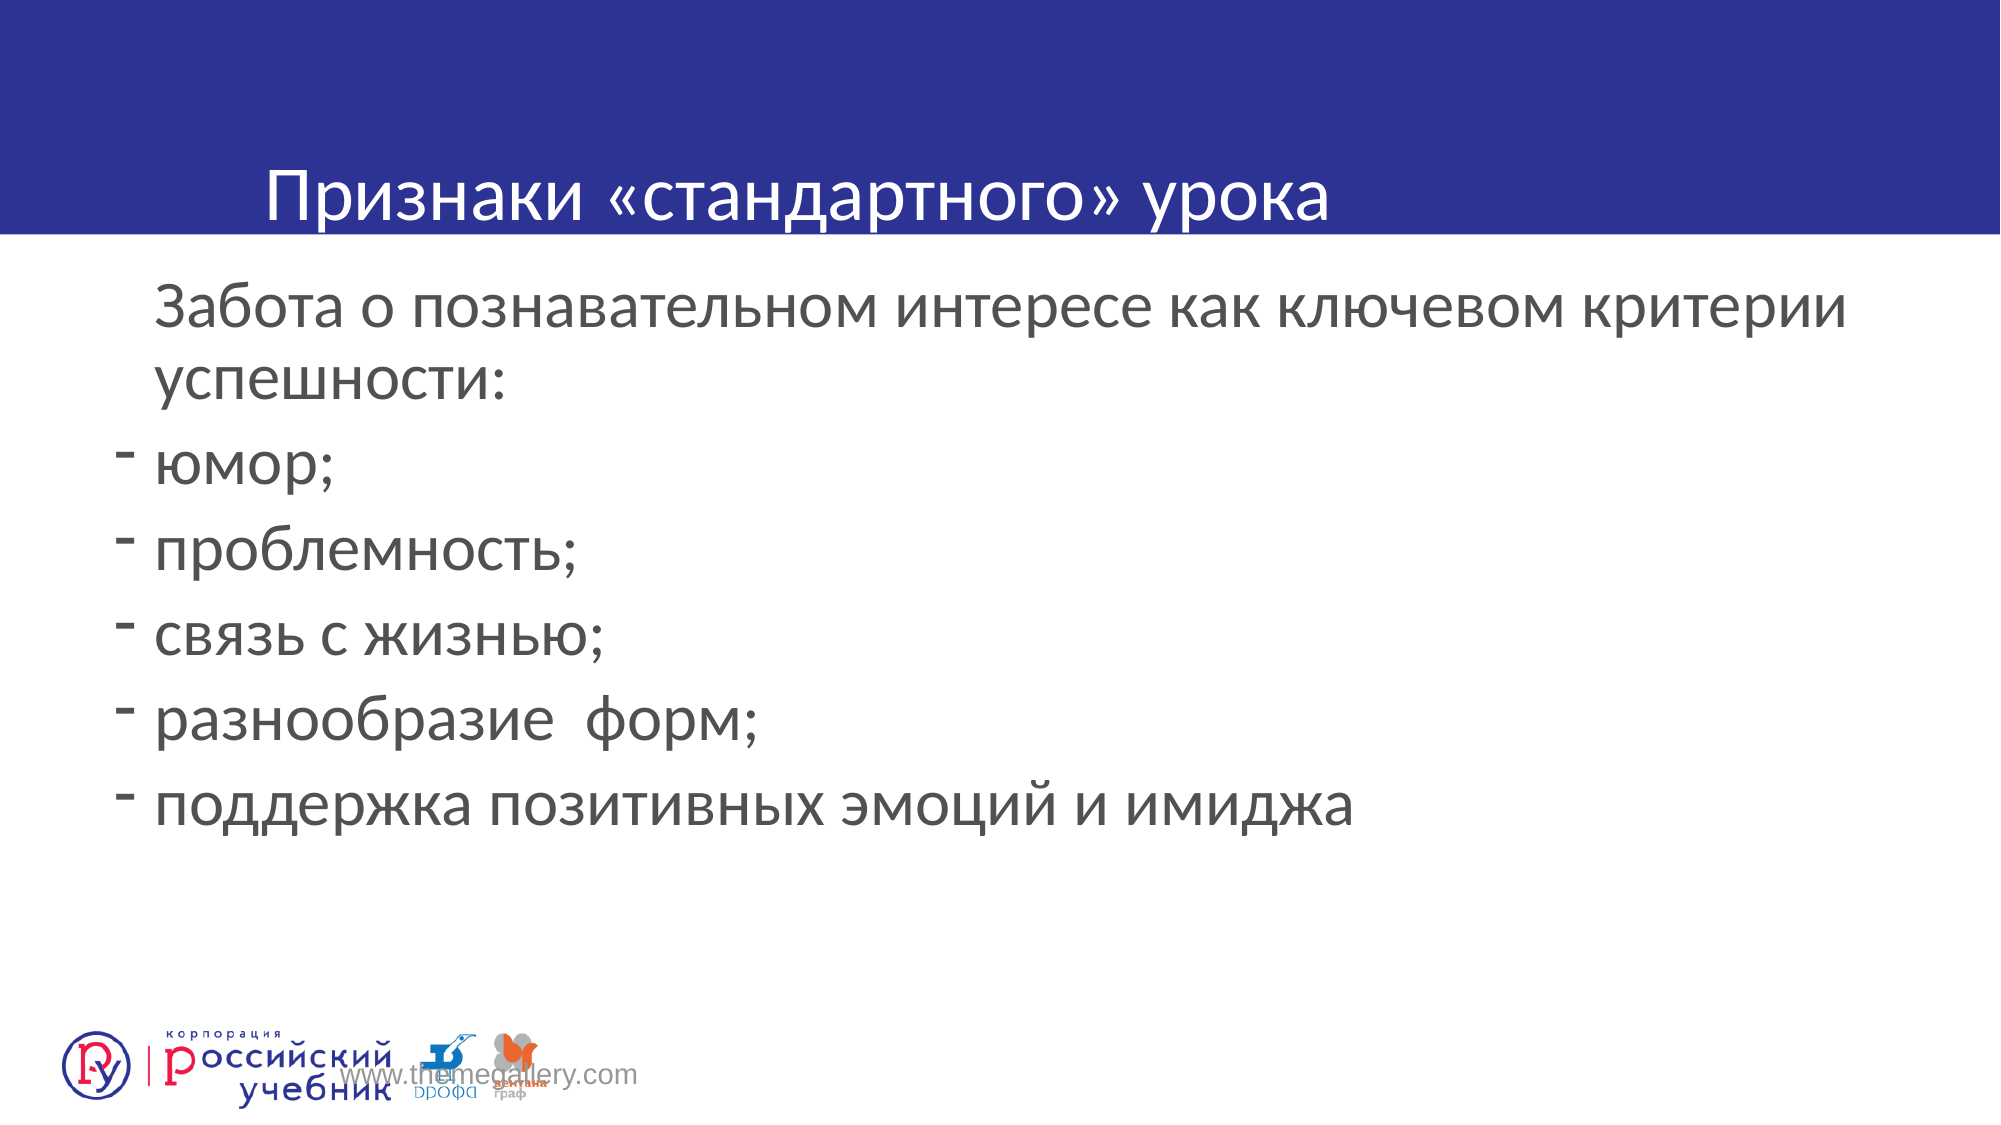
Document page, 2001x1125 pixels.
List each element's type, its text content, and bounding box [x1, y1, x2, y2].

footer www.themegallery.com [324, 1042, 675, 1103]
list Забота о познавательном интересе как ключевом критерии успешности: юмор; проблемность; связь с жизнью; разнообразие форм; поддержка позитивных эмоций и имиджа [99, 262, 1900, 1005]
title Признаки «стандартного» урока [249, 117, 1750, 244]
picture [62, 1031, 547, 1109]
